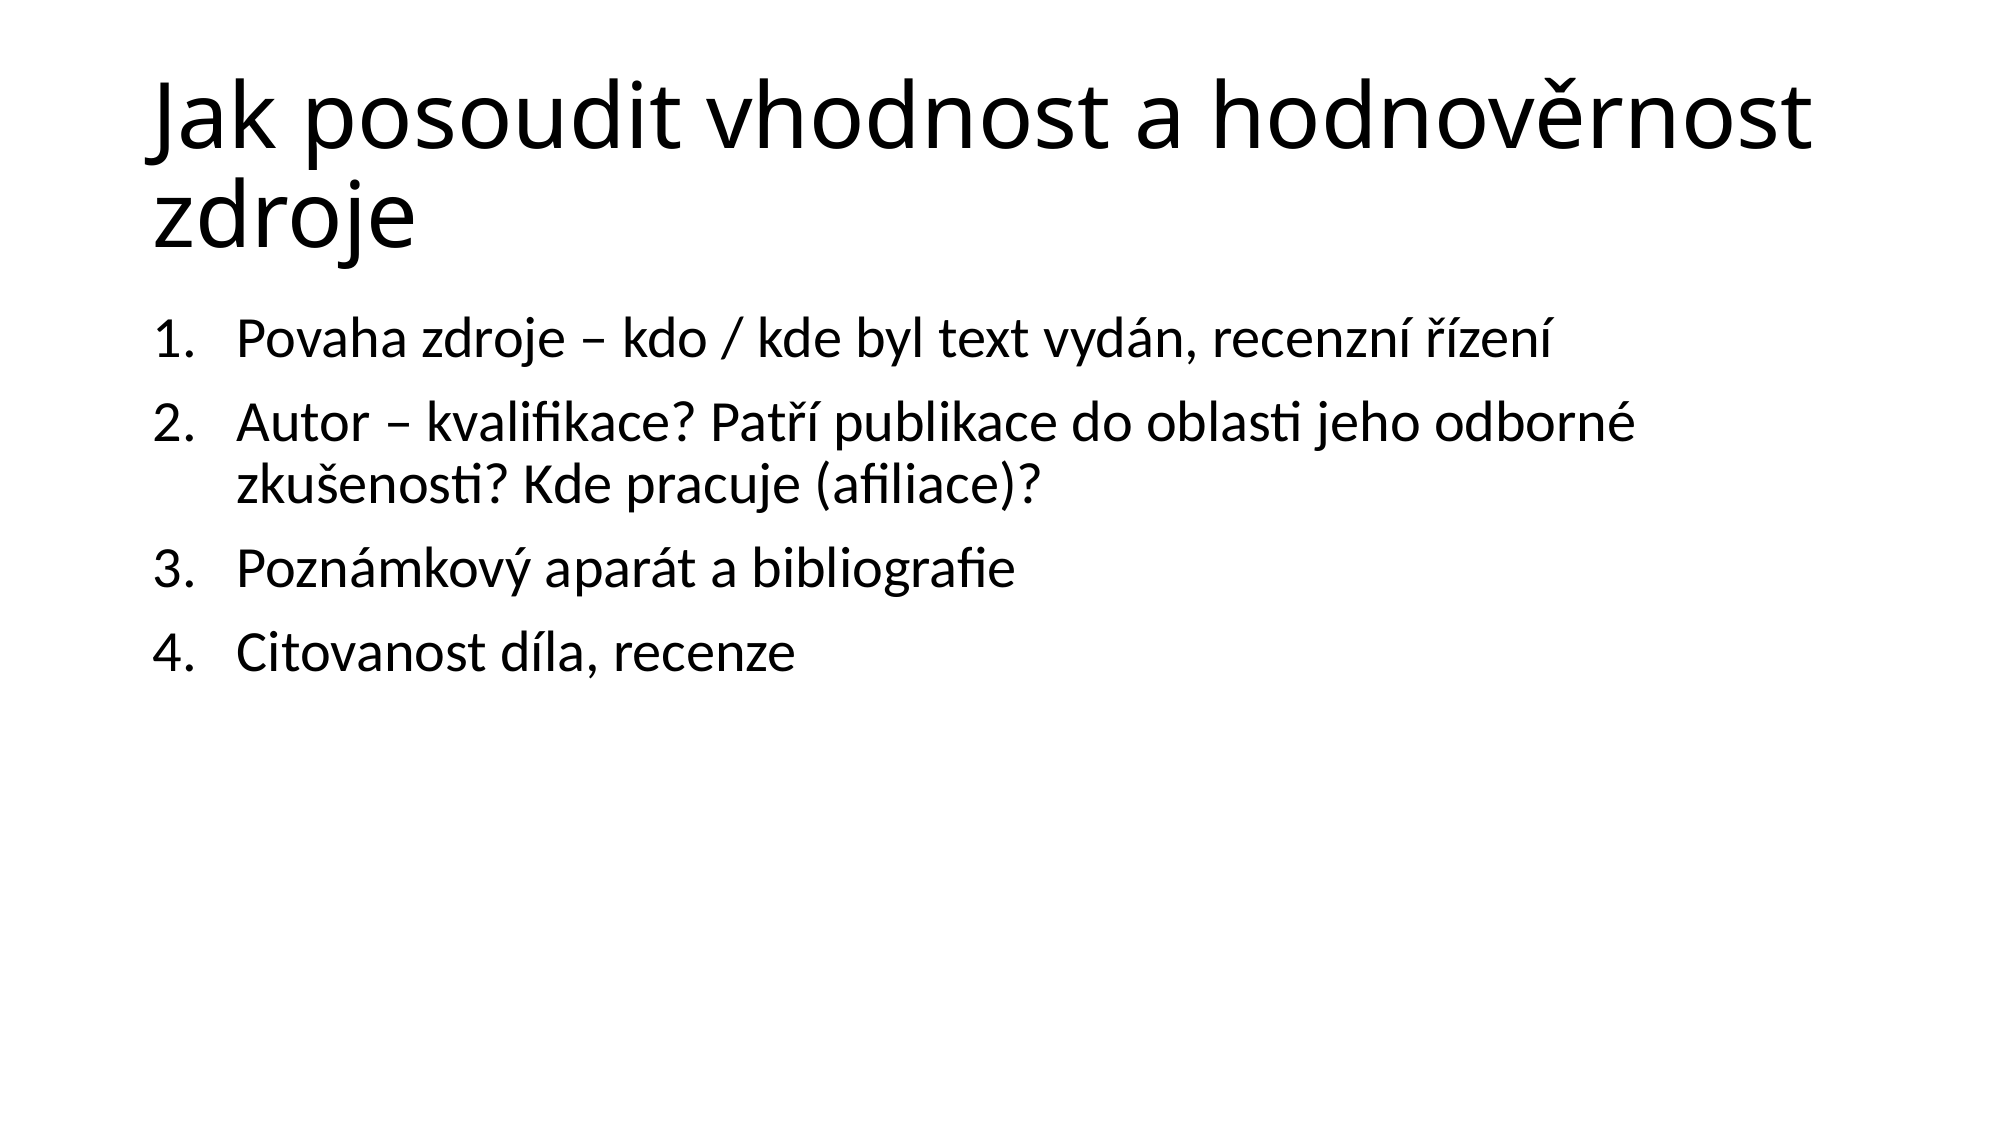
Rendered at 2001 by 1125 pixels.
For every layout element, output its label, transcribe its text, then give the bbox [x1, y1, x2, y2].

title Jak posoudit vhodnost a hodnověrnost zdroje [137, 59, 1863, 278]
list Povaha zdroje – kdo / kde byl text vydán, recenzní řízení Autor – kvalifikace? Patří publikace do oblasti jeho odborné zkušenosti? Kde pracuje (afiliace)? Poznámkový aparát a bibliografie Citovanost díla, recenze [137, 299, 1863, 1014]
